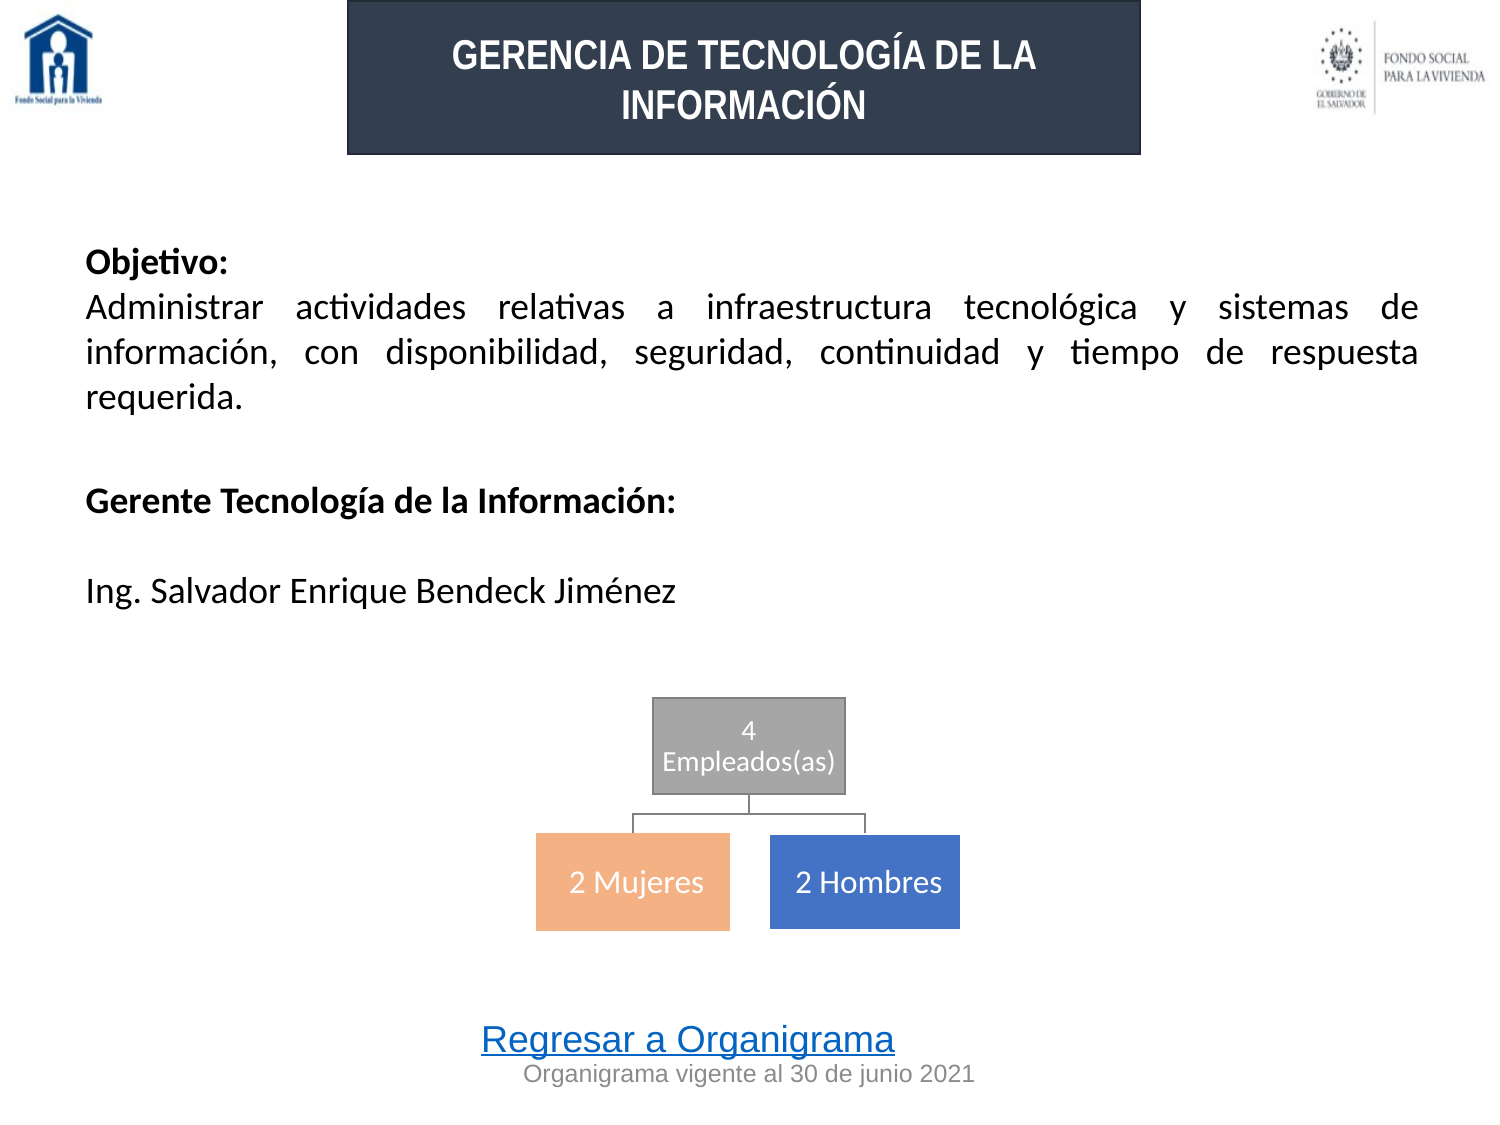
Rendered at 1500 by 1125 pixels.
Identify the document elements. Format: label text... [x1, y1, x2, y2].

text_box Regresar a Organigrama [466, 1007, 957, 1067]
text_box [501, 698, 997, 931]
text_box Gerente Tecnología de la Información: Ing. Salvador Enrique Bendeck Jiménez [70, 468, 756, 618]
text_box GERENCIA DE TECNOLOGÍA DE LA INFORMACIÓN [347, 0, 1141, 155]
footer Organigrama vigente al 30 de junio 2021 [496, 1042, 1004, 1103]
picture [0, 0, 1500, 1125]
text_box Objetivo: Administrar actividades relativas a infraestructura tecnológica y sistemas de información, con disponibilidad, seguridad, continuidad y tiempo de respuesta requerida. [70, 229, 1436, 425]
